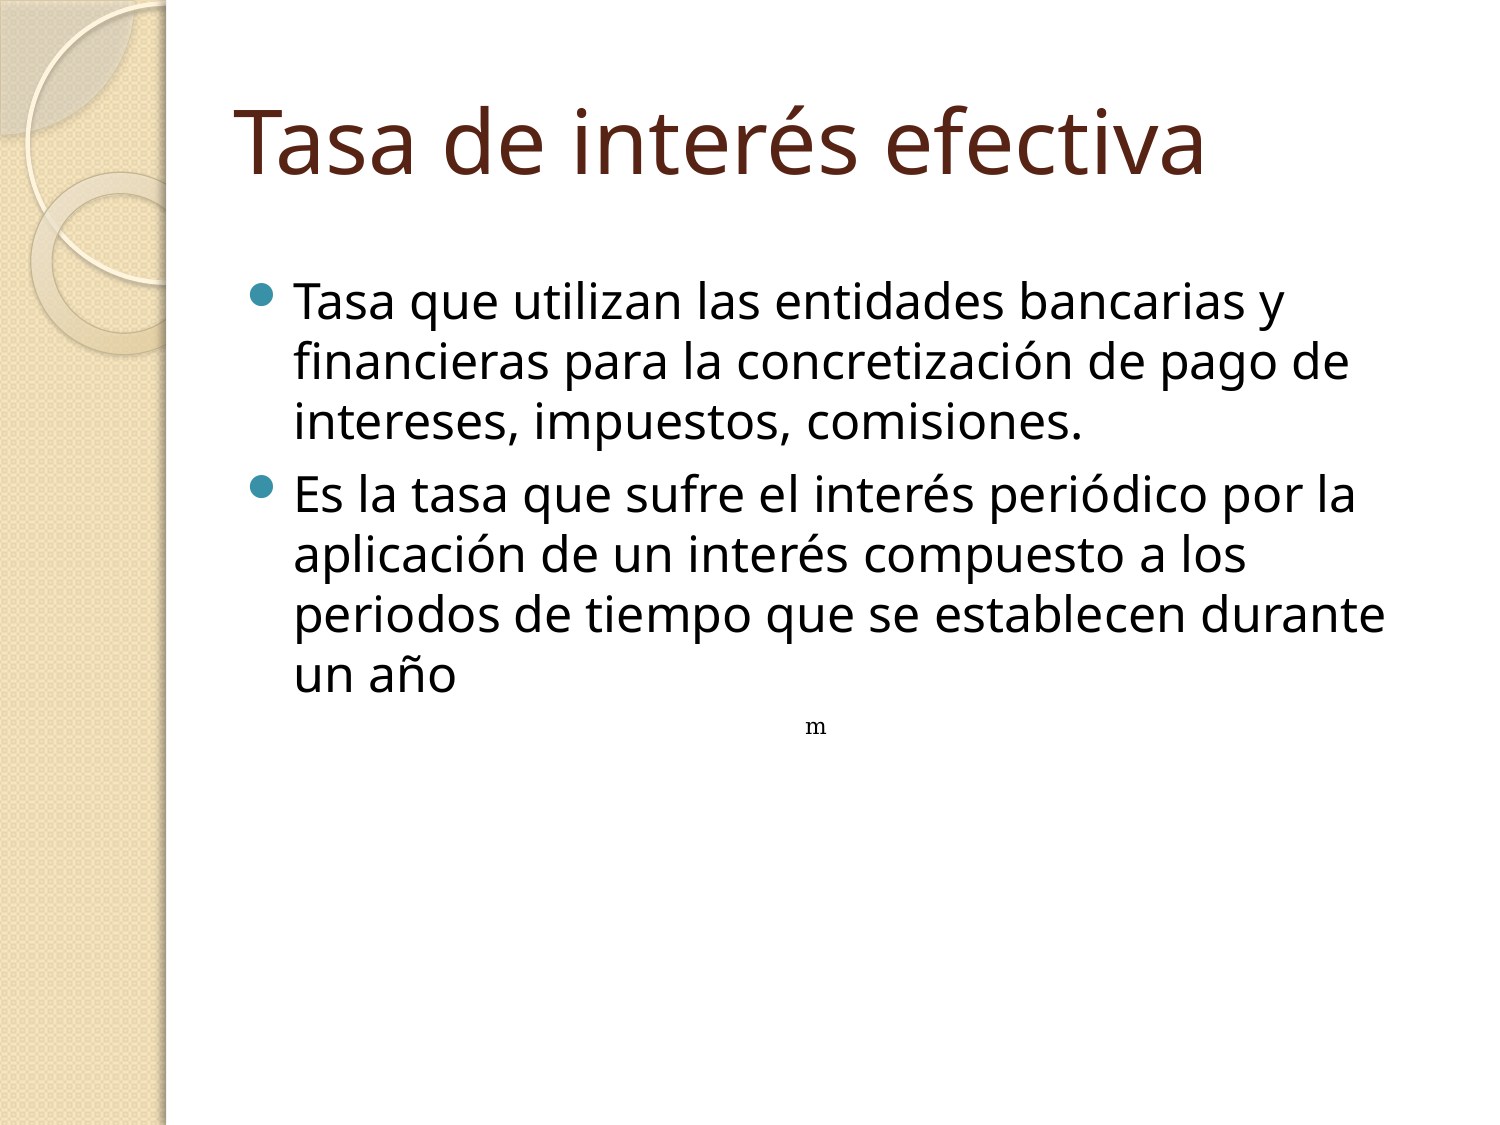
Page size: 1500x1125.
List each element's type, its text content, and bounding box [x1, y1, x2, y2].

text_box m [790, 704, 833, 747]
text_box Tasa de interés efectiva [218, 45, 1425, 233]
